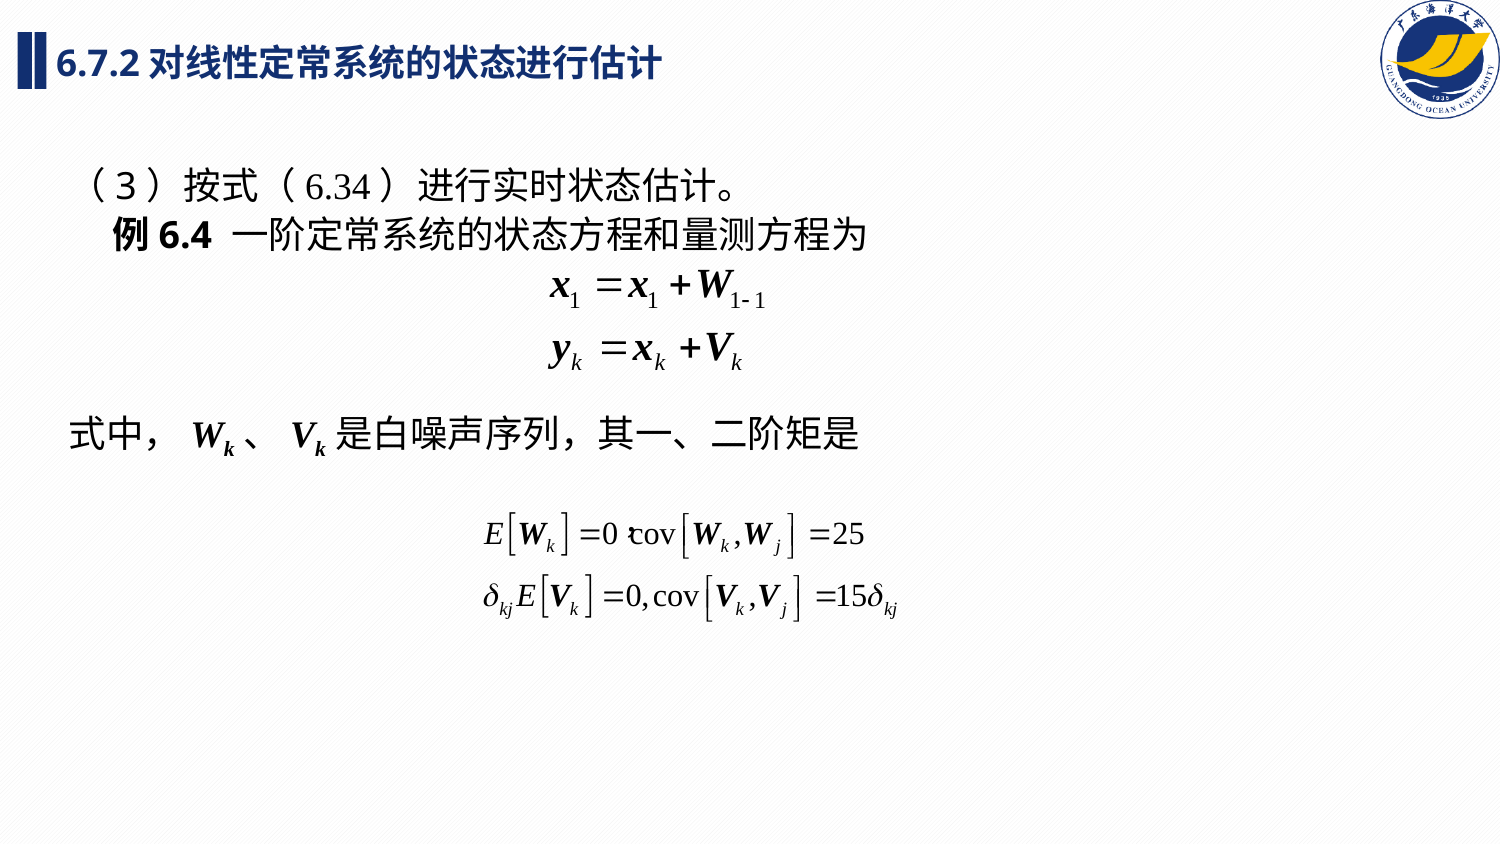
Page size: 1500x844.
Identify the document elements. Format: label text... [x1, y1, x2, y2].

text_box [16, 30, 32, 91]
text_box （3）按式（6.34）进行实时状态估计。 例6.4 一阶定常系统的状态方程和量测方程为 式中，Wk、Vk是白噪声序列，其一、二阶矩是 [54, 150, 1500, 469]
text_box [32, 30, 48, 91]
picture [1380, 0, 1500, 120]
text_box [540, 256, 776, 382]
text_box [477, 505, 905, 630]
text_box 6.7.2对线性定常系统的状态进行估计 [48, 32, 680, 91]
